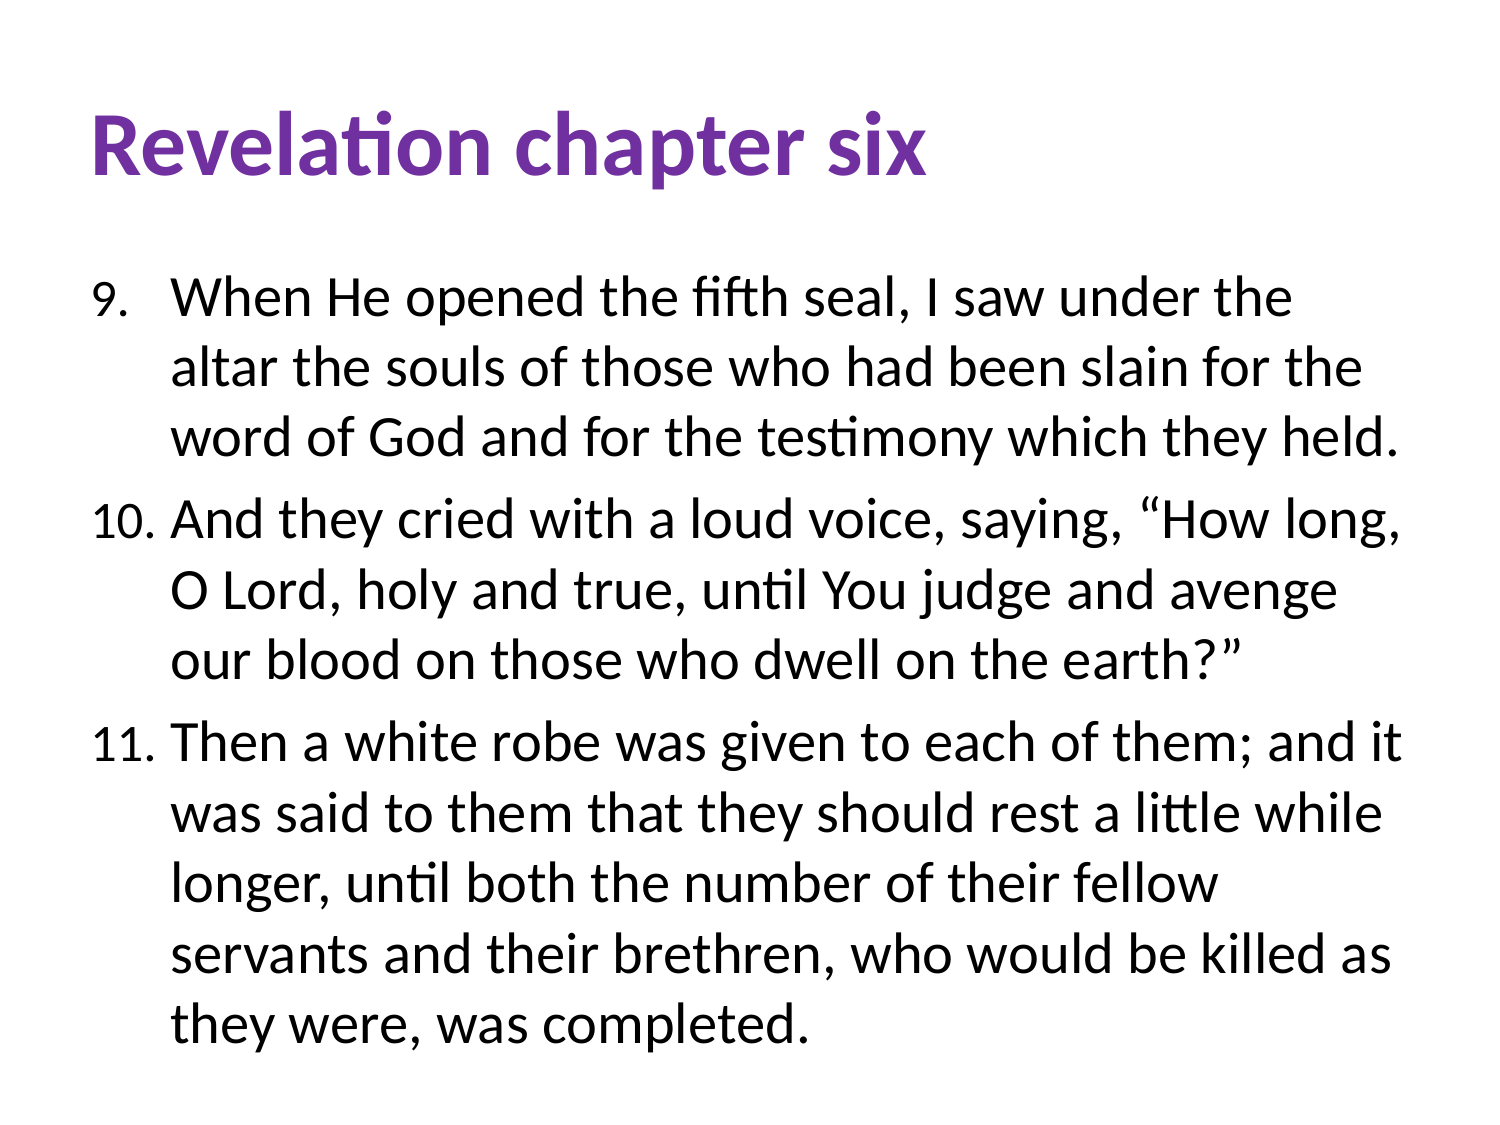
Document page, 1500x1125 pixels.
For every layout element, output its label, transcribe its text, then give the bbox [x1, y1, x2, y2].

title Revelation chapter six [75, 45, 1425, 233]
list When He opened the fifth seal, I saw under the altar the souls of those who had been slain for the word of God and for the testimony which they held. And they cried with a loud voice, saying, “How long, O Lord, holy and true, until You judge and avenge our blood on those who dwell on the earth?” Then a white robe was given to each of them; and it was said to them that they should rest a little while longer, until both the number of their fellow servants and their brethren, who would be killed as they were, was completed. [75, 249, 1425, 1075]
